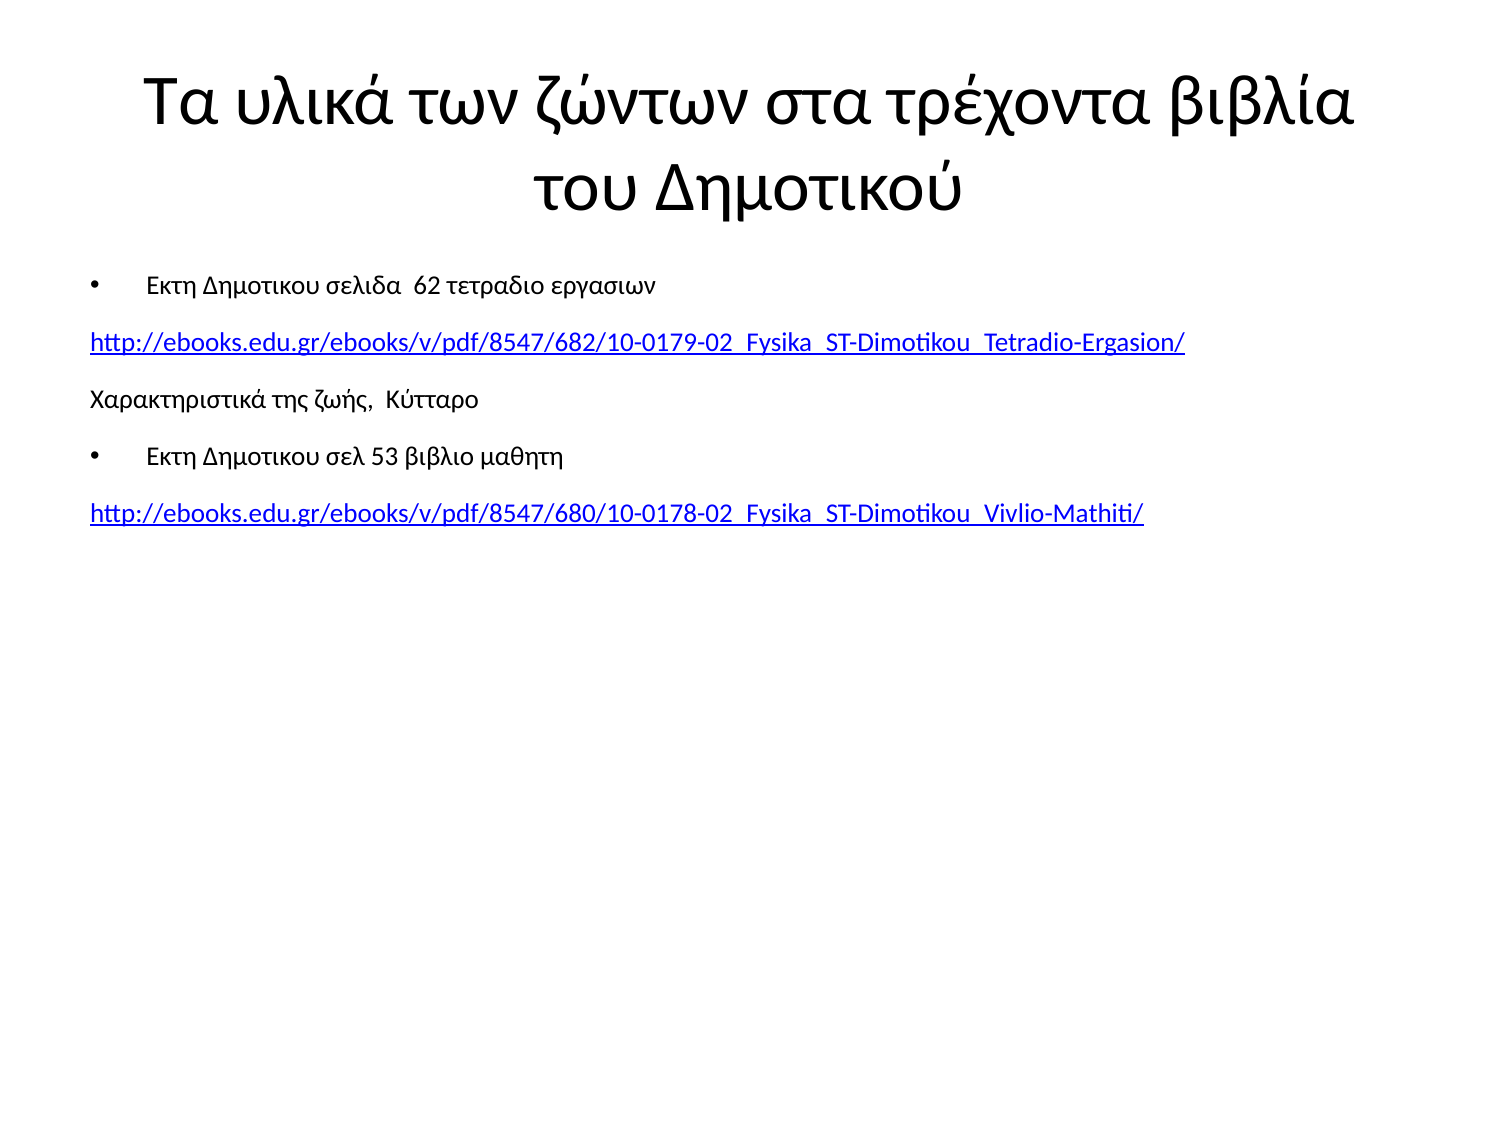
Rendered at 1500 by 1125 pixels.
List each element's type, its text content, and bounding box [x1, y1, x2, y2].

list Εκτη Δημοτικου σελιδα 62 τετραδιο εργασιων http://ebooks.edu.gr/ebooks/v/pdf/8547/682/10-0179-02_Fysika_ST-Dimotikou_Tetradio-Ergasion/ Χαρακτηριστικά της ζωής, Κύτταρο Εκτη Δημοτικου σελ 53 βιβλιο μαθητη http://ebooks.edu.gr/ebooks/v/pdf/8547/680/10-0178-02_Fysika_ST-Dimotikou_Vivlio-Mathiti/ [75, 262, 1425, 1071]
title Τα υλικά των ζώντων στα τρέχοντα βιβλία του Δημοτικού [75, 45, 1425, 233]
